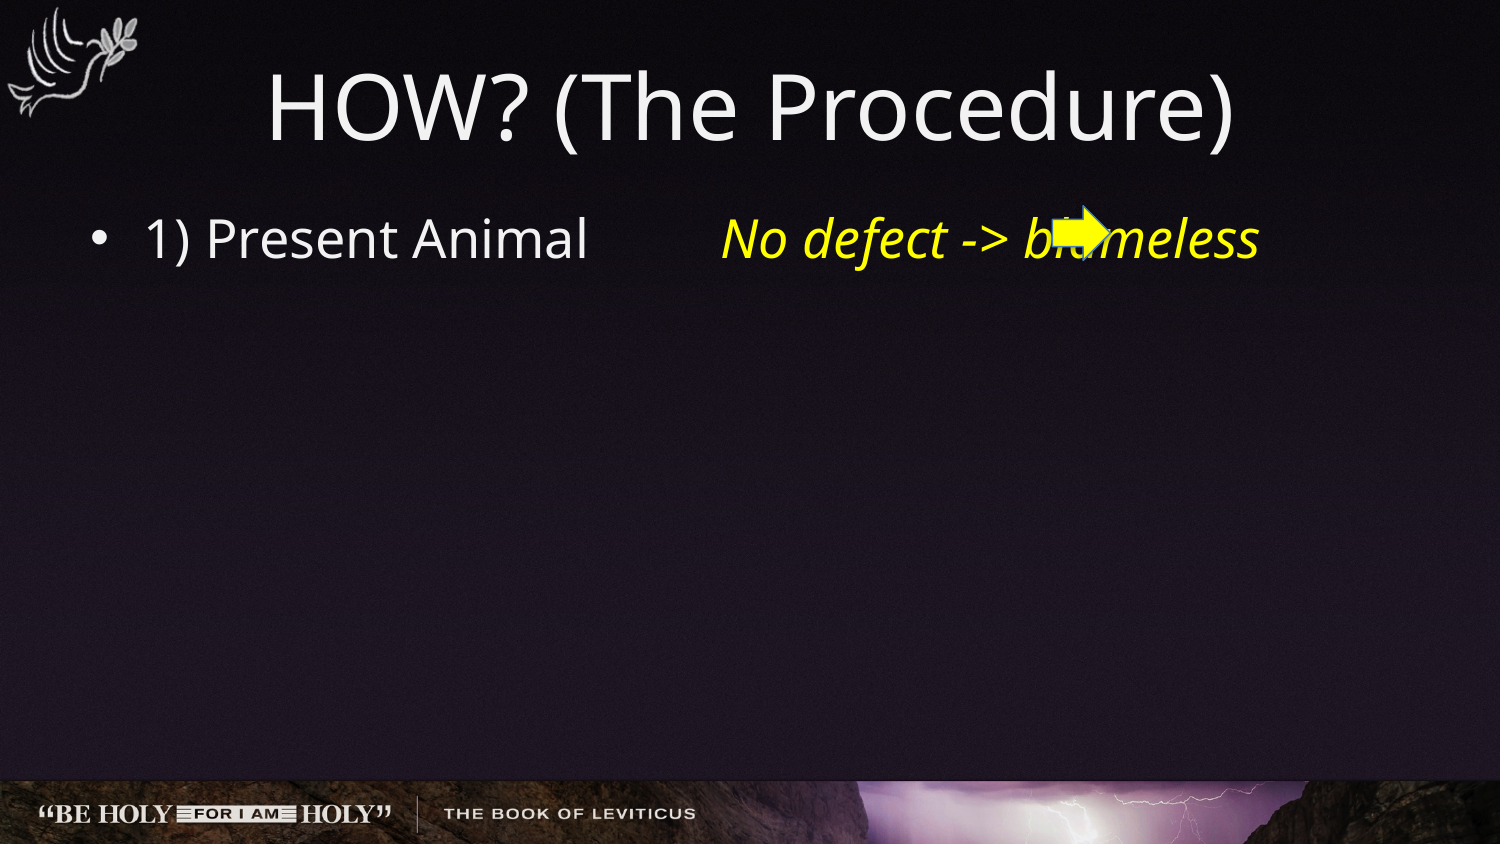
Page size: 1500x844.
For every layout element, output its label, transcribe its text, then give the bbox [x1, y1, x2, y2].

title HOW? (The Procedure) [75, 33, 1425, 175]
list 1) Present Animal No defect -> blameless [75, 196, 1425, 338]
text_box [1051, 205, 1112, 262]
picture [0, 0, 1500, 844]
